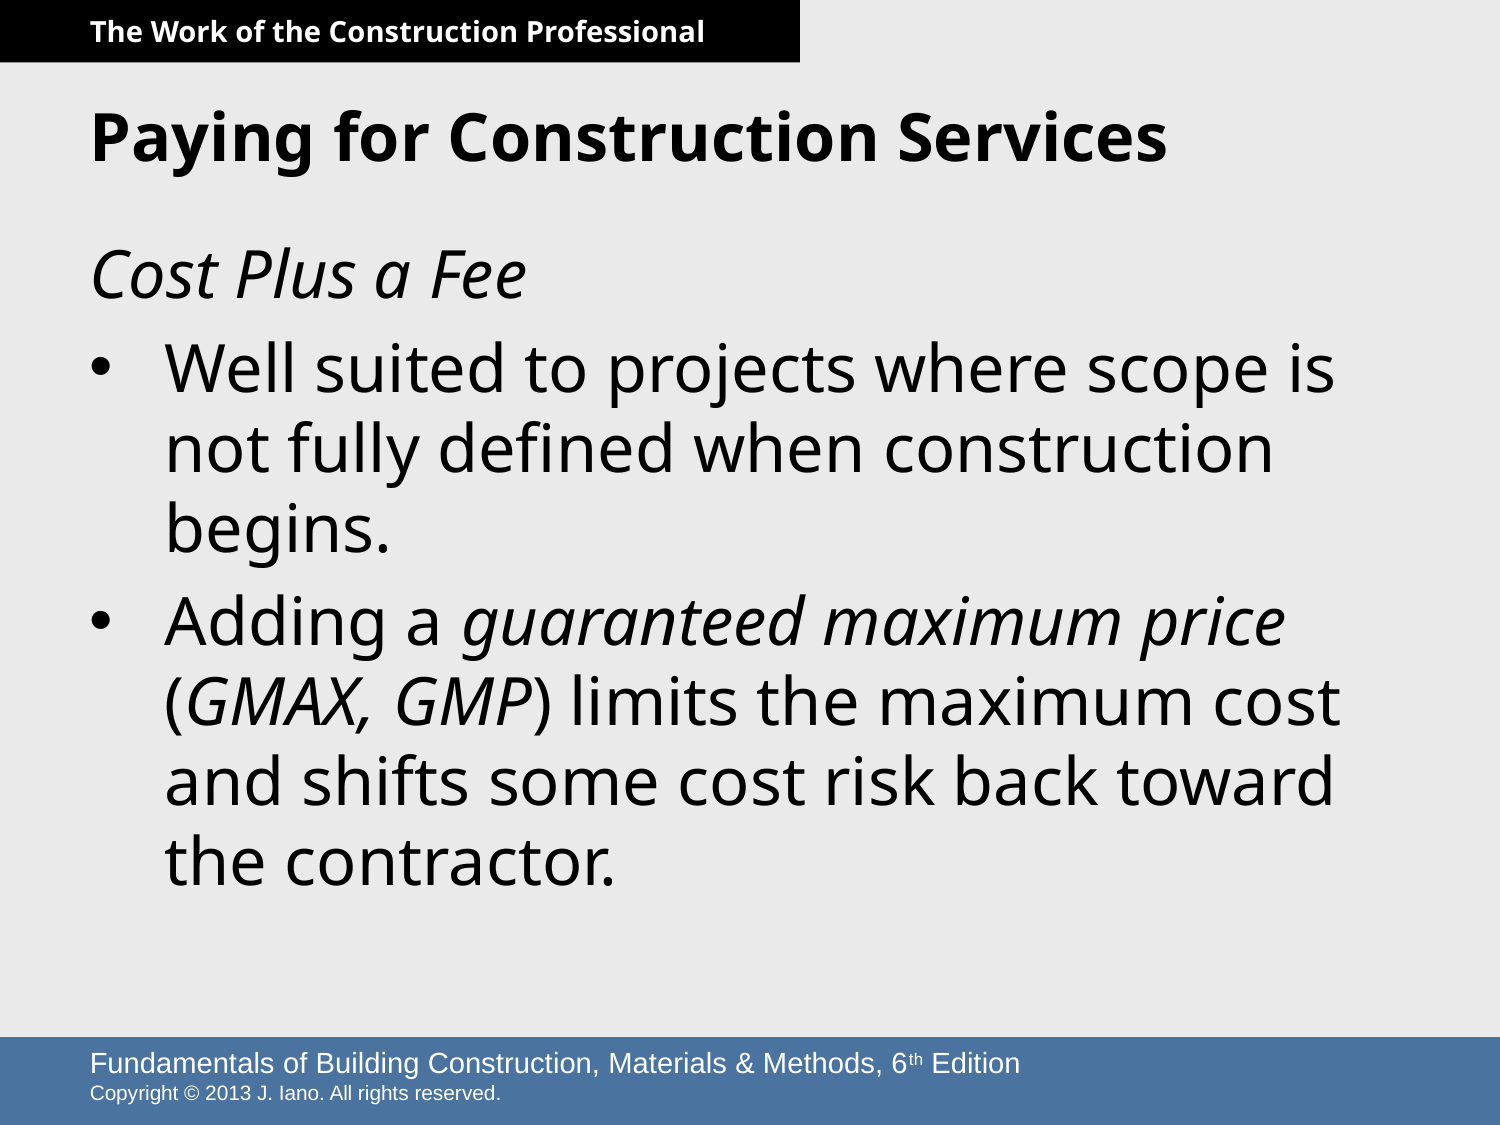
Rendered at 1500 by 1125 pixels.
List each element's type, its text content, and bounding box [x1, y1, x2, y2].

picture [0, 1037, 1500, 1125]
list Cost Plus a Fee Well suited to projects where scope is not fully defined when construction begins. Adding a guaranteed maximum price (GMAX, GMP) limits the maximum cost and shifts some cost risk back toward the contractor. [75, 224, 1400, 919]
title Paying for Construction Services [75, 87, 1425, 184]
